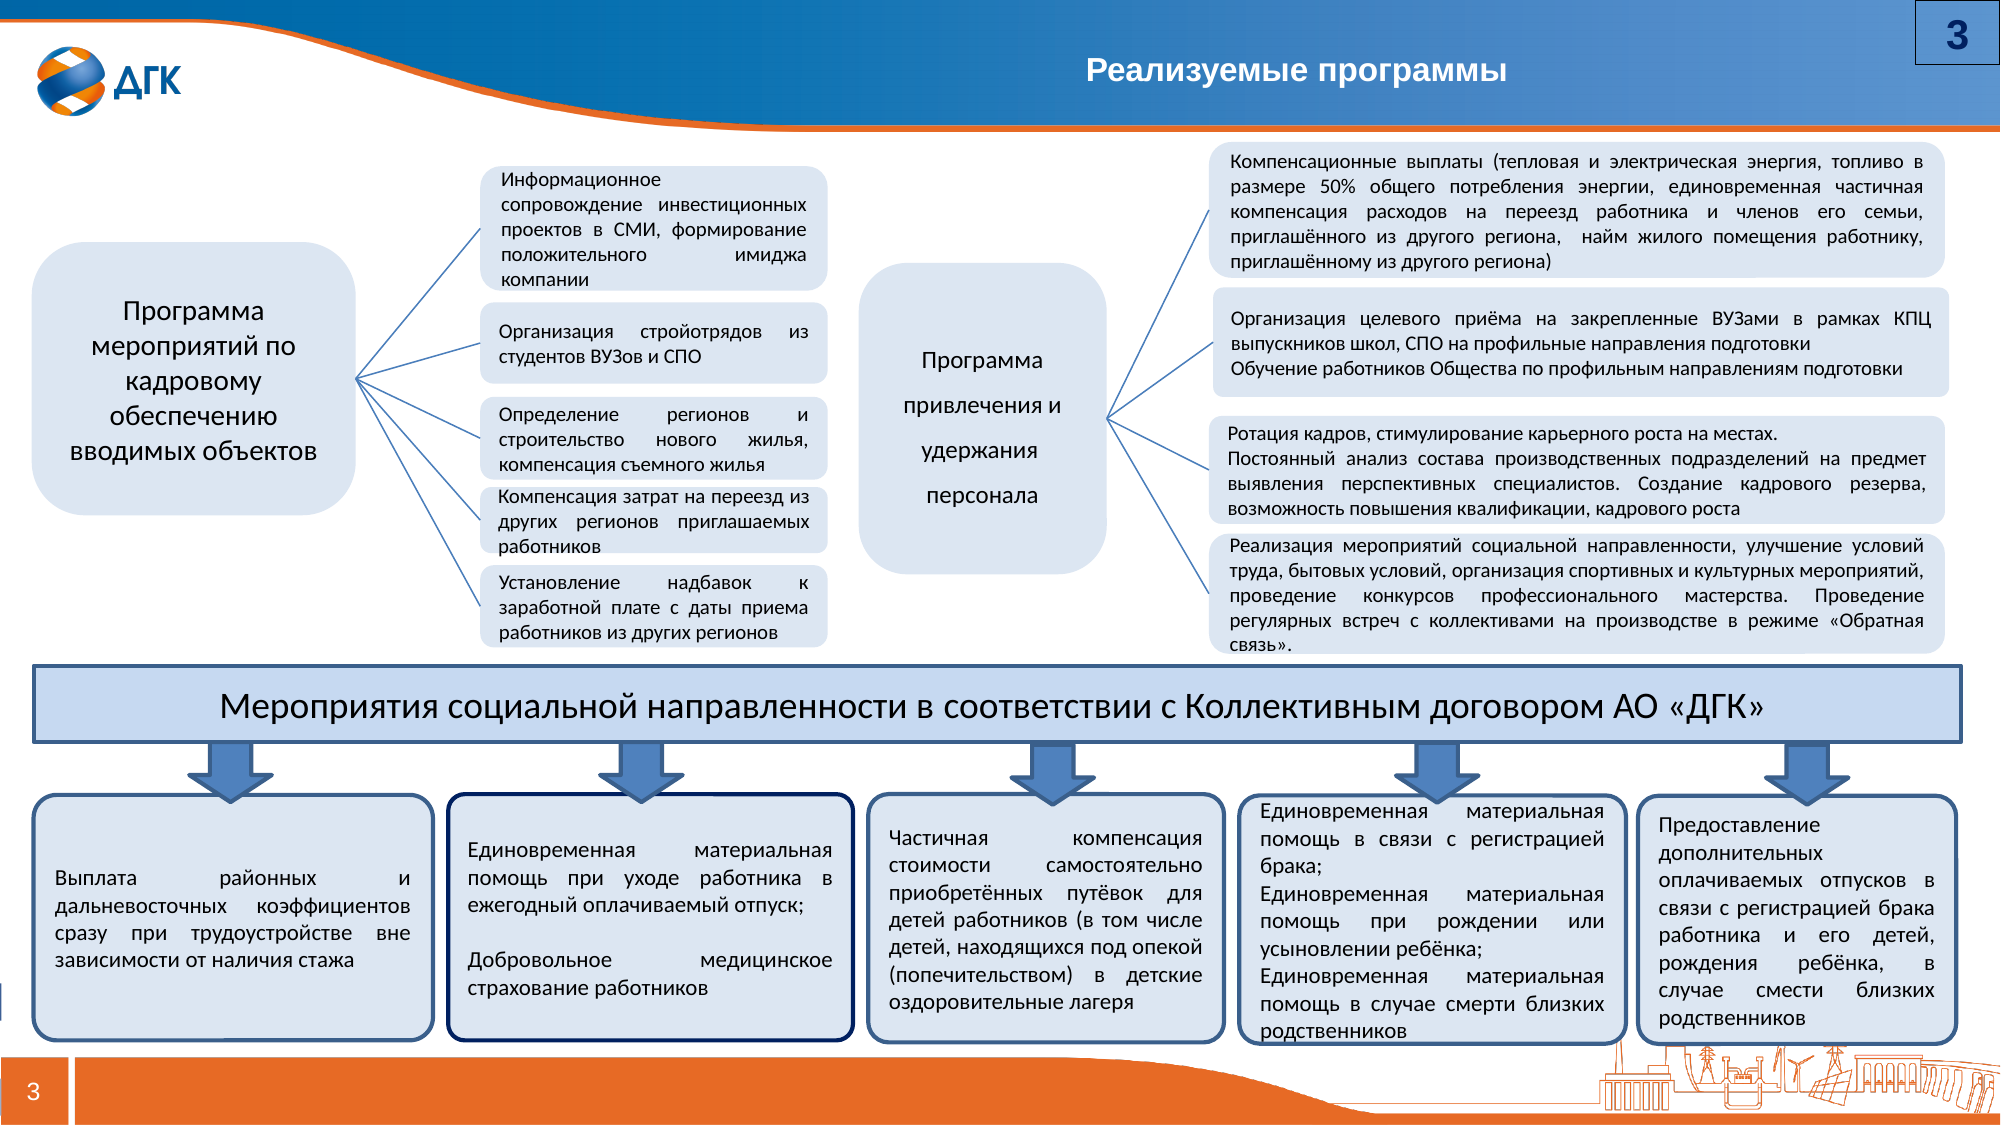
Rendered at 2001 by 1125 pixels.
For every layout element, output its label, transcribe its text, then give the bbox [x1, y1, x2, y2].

text_box Реализация мероприятий социальной направленности, улучшение условий труда, бытовых условий, организация спортивных и культурных мероприятий, проведение конкурсов профессионального мастерства. Проведение регулярных встреч с коллективами на производстве в режиме «Обратная связь». [1206, 531, 1948, 656]
text_box Организация стройотрядов из студентов ВУЗов и СПО [485, 300, 830, 386]
text_box Единовременная материальная помощь при уходе работника в ежегодный оплачиваемый отпуск; Добровольное медицинское страхование работников [446, 792, 856, 1043]
text_box Определение регионов и строительство нового жилья, компенсация съемного жилья [486, 394, 830, 482]
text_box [355, 342, 481, 376]
text_box [1393, 740, 1481, 805]
text_box Компенсационные выплаты (тепловая и электрическая энергия, топливо в размере 50% общего потребления энергии, единовременная частичная компенсация расходов на переезд работника и членов его семьи, приглашённого из другого региона, найм жилого помещения работнику, приглашённому из другого региона) [1206, 139, 1948, 280]
text_box Организация целевого приёма на закрепленные ВУЗами в рамках КПЦ выпускников школ, СПО на профильные направления подготовки Обучение работников Общества по профильным направлениям подготовки [1215, 285, 1952, 400]
text_box Ротация кадров, стимулирование карьерного роста на местах. Постоянный анализ состава производственных подразделений на предмет выявления перспективных специалистов. Создание кадрового резерва, возможность повышения квалификации, кадрового роста [1215, 413, 1948, 527]
title Реализуемые программы [633, 0, 1961, 138]
text_box Предоставление дополнительных оплачиваемых отпусков в связи с регистрацией брака работника и его детей, рождения ребёнка, в случае смести близких родственников [1635, 793, 1959, 1047]
text_box Установление надбавок к заработной плате с даты приема работников из других регионов [478, 563, 830, 650]
text_box [598, 740, 685, 804]
text_box 3 [1915, 0, 2000, 65]
text_box [1009, 742, 1097, 807]
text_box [1106, 209, 1210, 341]
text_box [1106, 341, 1214, 418]
text_box Программа мероприятий по кадровому обеспечению вводимых объектов [29, 239, 350, 518]
text_box [187, 740, 274, 804]
picture [1, 1007, 2001, 1125]
text_box Единовременная материальная помощь в связи с регистрацией брака; Единовременная материальная помощь при рождении или усыновлении ребёнка; Единовременная материальная помощь в случае смерти близких родственников [1237, 793, 1629, 1046]
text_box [355, 228, 481, 342]
text_box Выплата районных и дальневосточных коэффициентов сразу при трудоустройстве вне зависимости от наличия стажа [31, 792, 436, 1043]
picture [0, 0, 2000, 142]
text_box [1106, 418, 1210, 594]
text_box Информационное сопровождение инвестиционных проектов в СМИ, формирование положительного имиджа компании [478, 164, 830, 293]
text_box Программа привлечения и удержания персонала [856, 260, 1101, 577]
text_box Частичная компенсация стоимости самостоятельно приобретённых путёвок для детей работников (в том числе детей, находящихся под опекой (попечительством) в детские оздоровительные лагеря [866, 791, 1227, 1045]
text_box Компенсация затрат на переезд из других регионов приглашаемых работников [485, 484, 830, 556]
text_box [1763, 742, 1851, 807]
slide_number 3 [1, 1060, 66, 1120]
text_box Мероприятия социальной направленности в соответствии с Коллективным договором АО «ДГК» [32, 664, 1963, 744]
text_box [355, 378, 481, 607]
